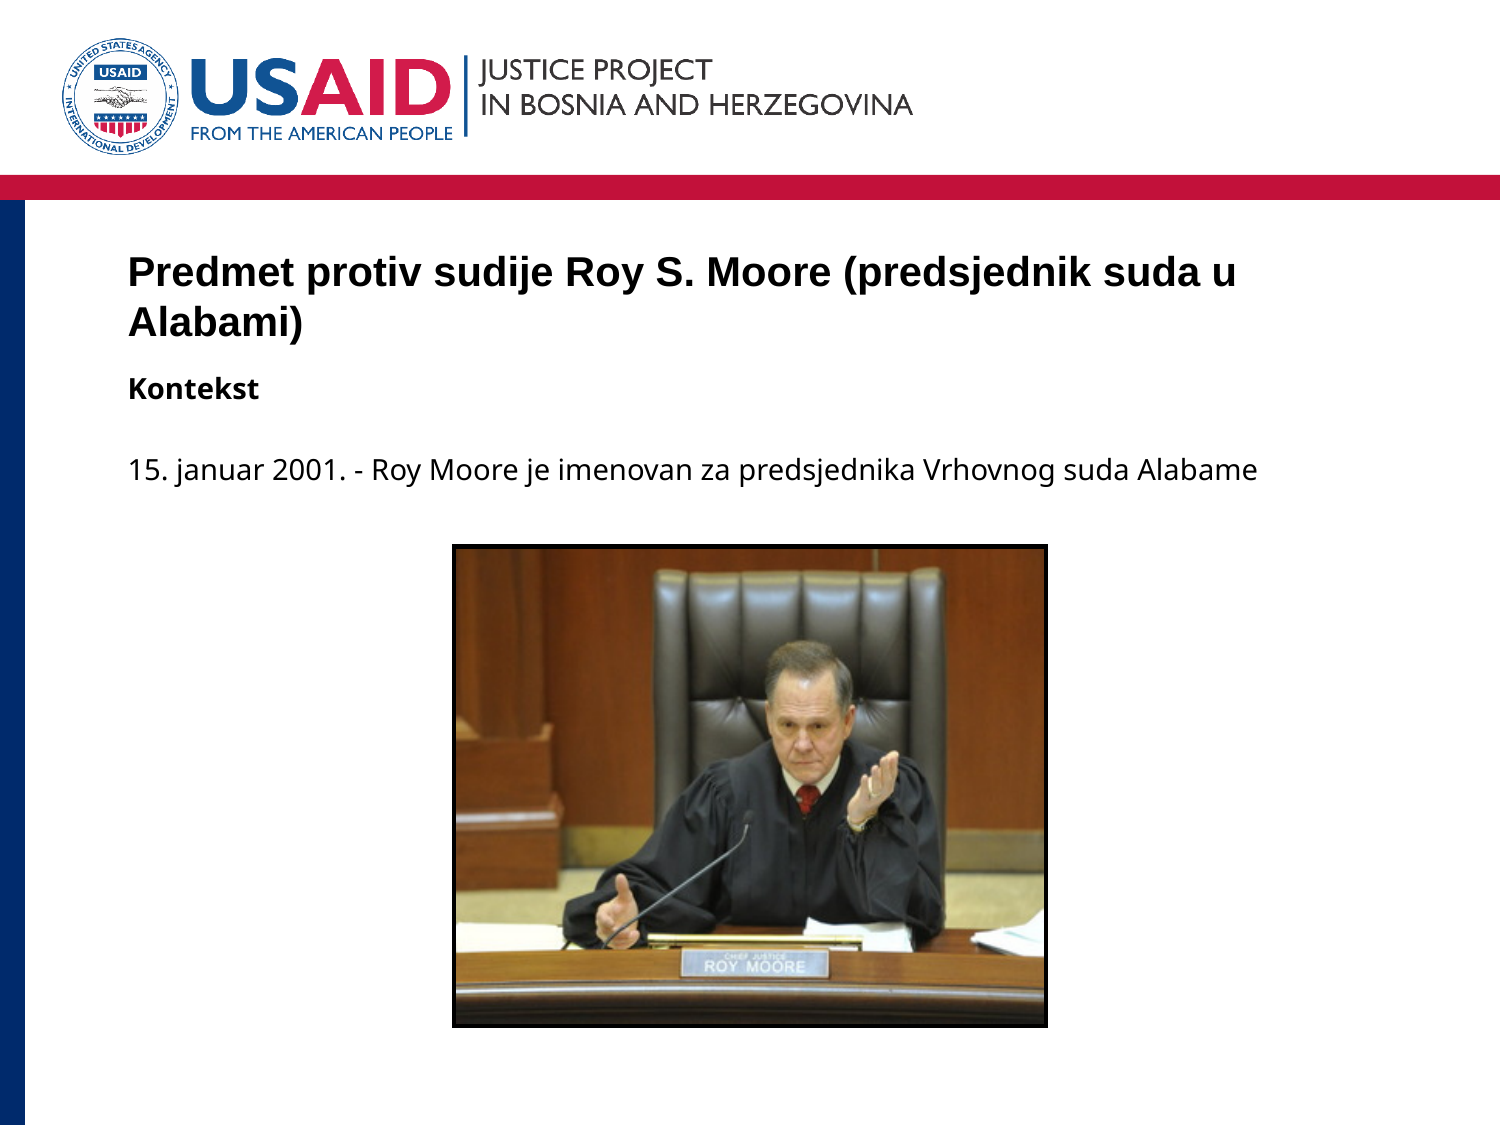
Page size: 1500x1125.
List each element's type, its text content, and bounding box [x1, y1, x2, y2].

picture [62, 38, 913, 155]
title Predmet protiv sudije Roy S. Moore (predsjednik suda u Alabami) [112, 237, 1388, 338]
picture [455, 548, 1044, 1025]
list Kontekst 15. januar 2001. - Roy Moore je imenovan za predsjednika Vrhovnog suda Alabame [112, 362, 1388, 1000]
